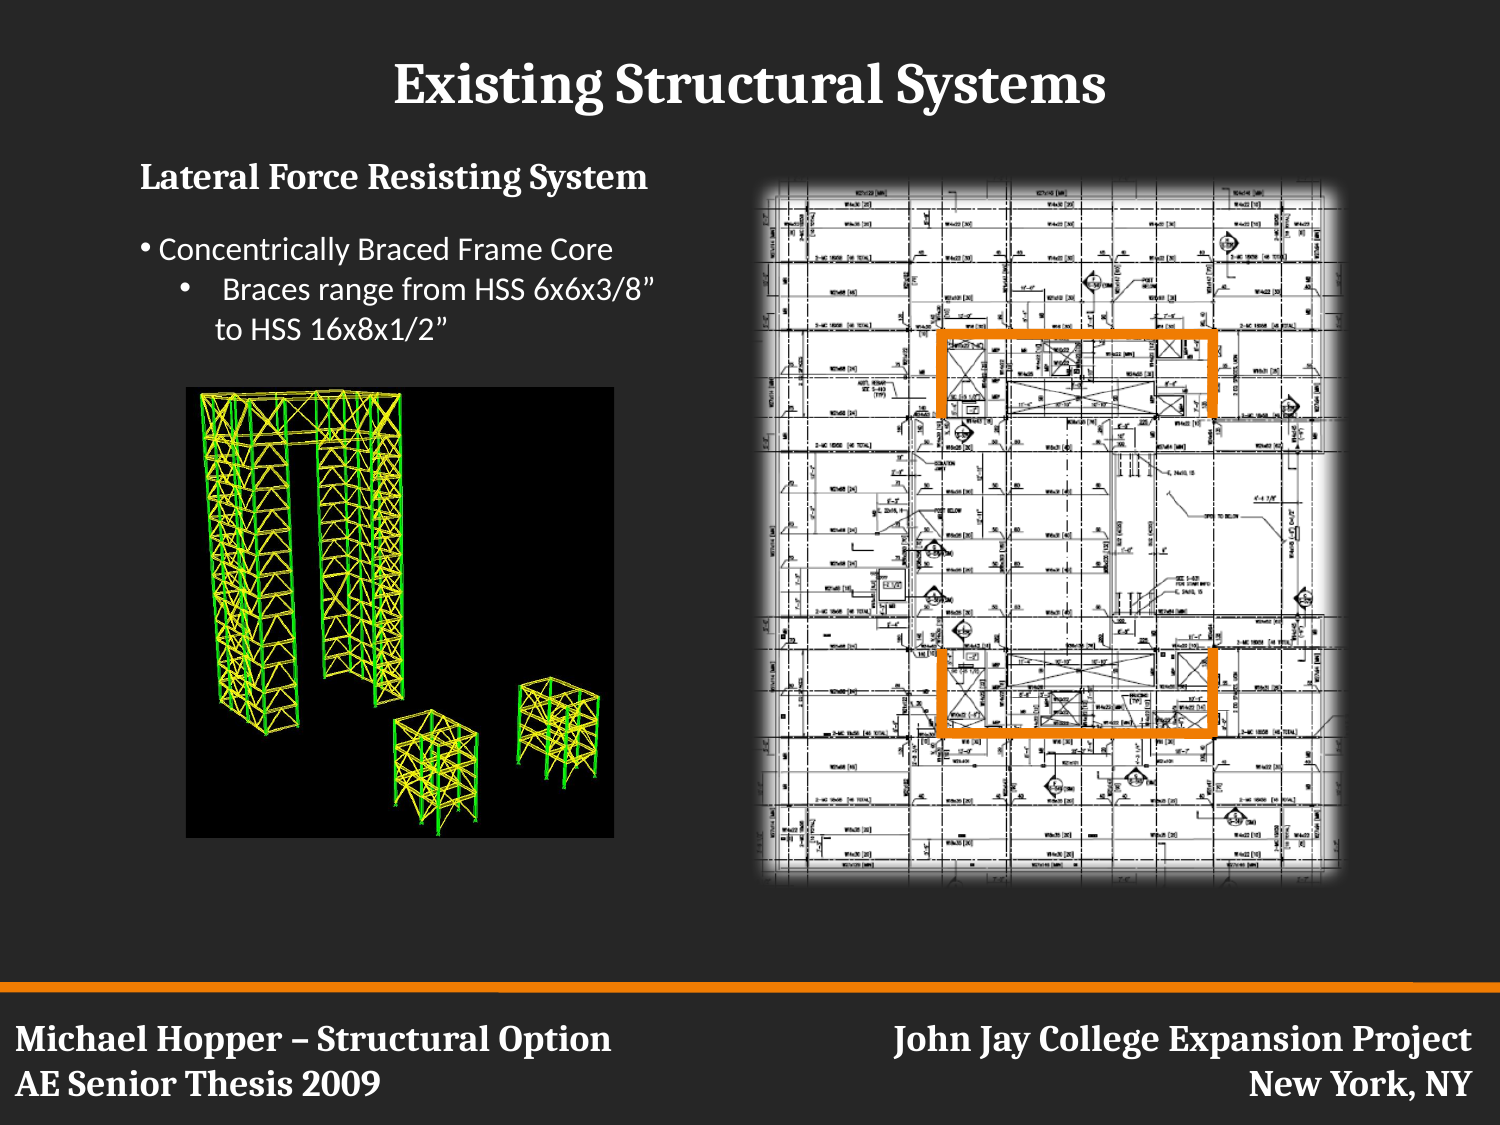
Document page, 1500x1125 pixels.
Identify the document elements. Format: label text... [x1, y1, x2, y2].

text_box Lateral Force Resisting System Concentrically Braced Frame Core Braces range from HSS 6x6x3/8” to HSS 16x8x1/2” [125, 99, 688, 355]
picture [749, 174, 1350, 889]
text_box Existing Structural Systems [131, 37, 1369, 123]
text_box John Jay College Expansion Project New York, NY [699, 1006, 1488, 1112]
text_box Michael Hopper – Structural Option AE Senior Thesis 2009 [0, 1006, 699, 1112]
picture [185, 387, 615, 838]
